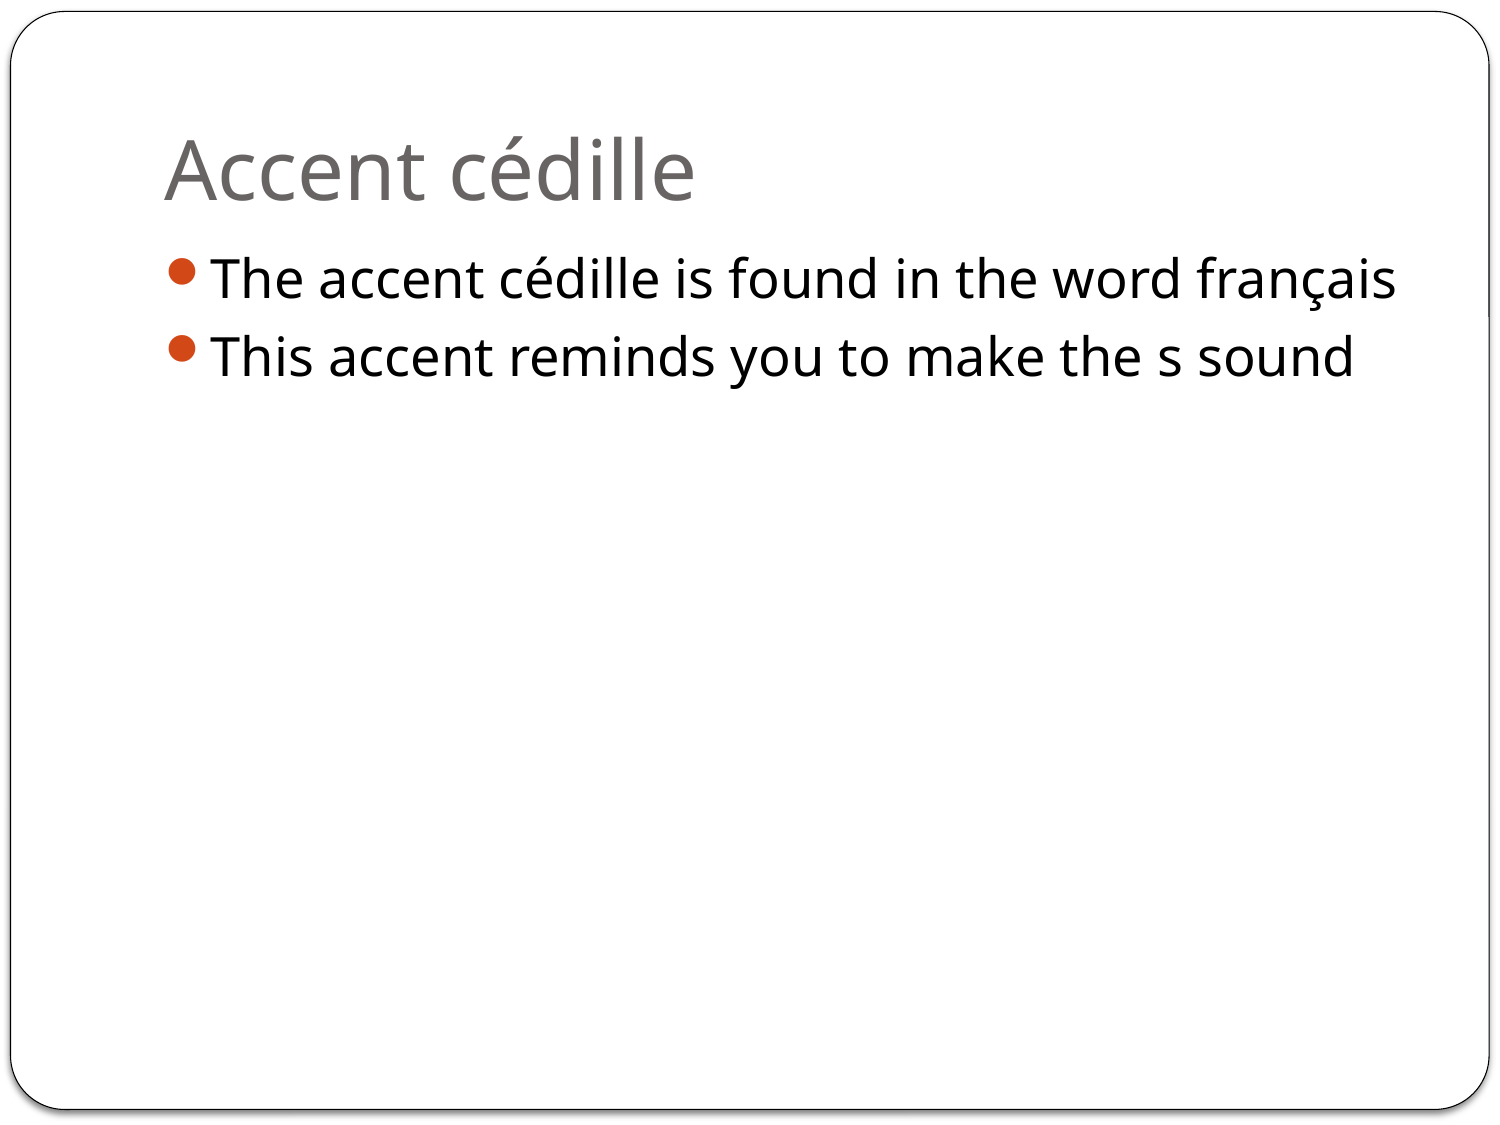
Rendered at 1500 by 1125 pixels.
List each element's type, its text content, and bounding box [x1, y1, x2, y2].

list The accent cédille is found in the word français This accent reminds you to make the s sound [150, 237, 1425, 988]
title Accent cédille [150, 45, 1425, 233]
